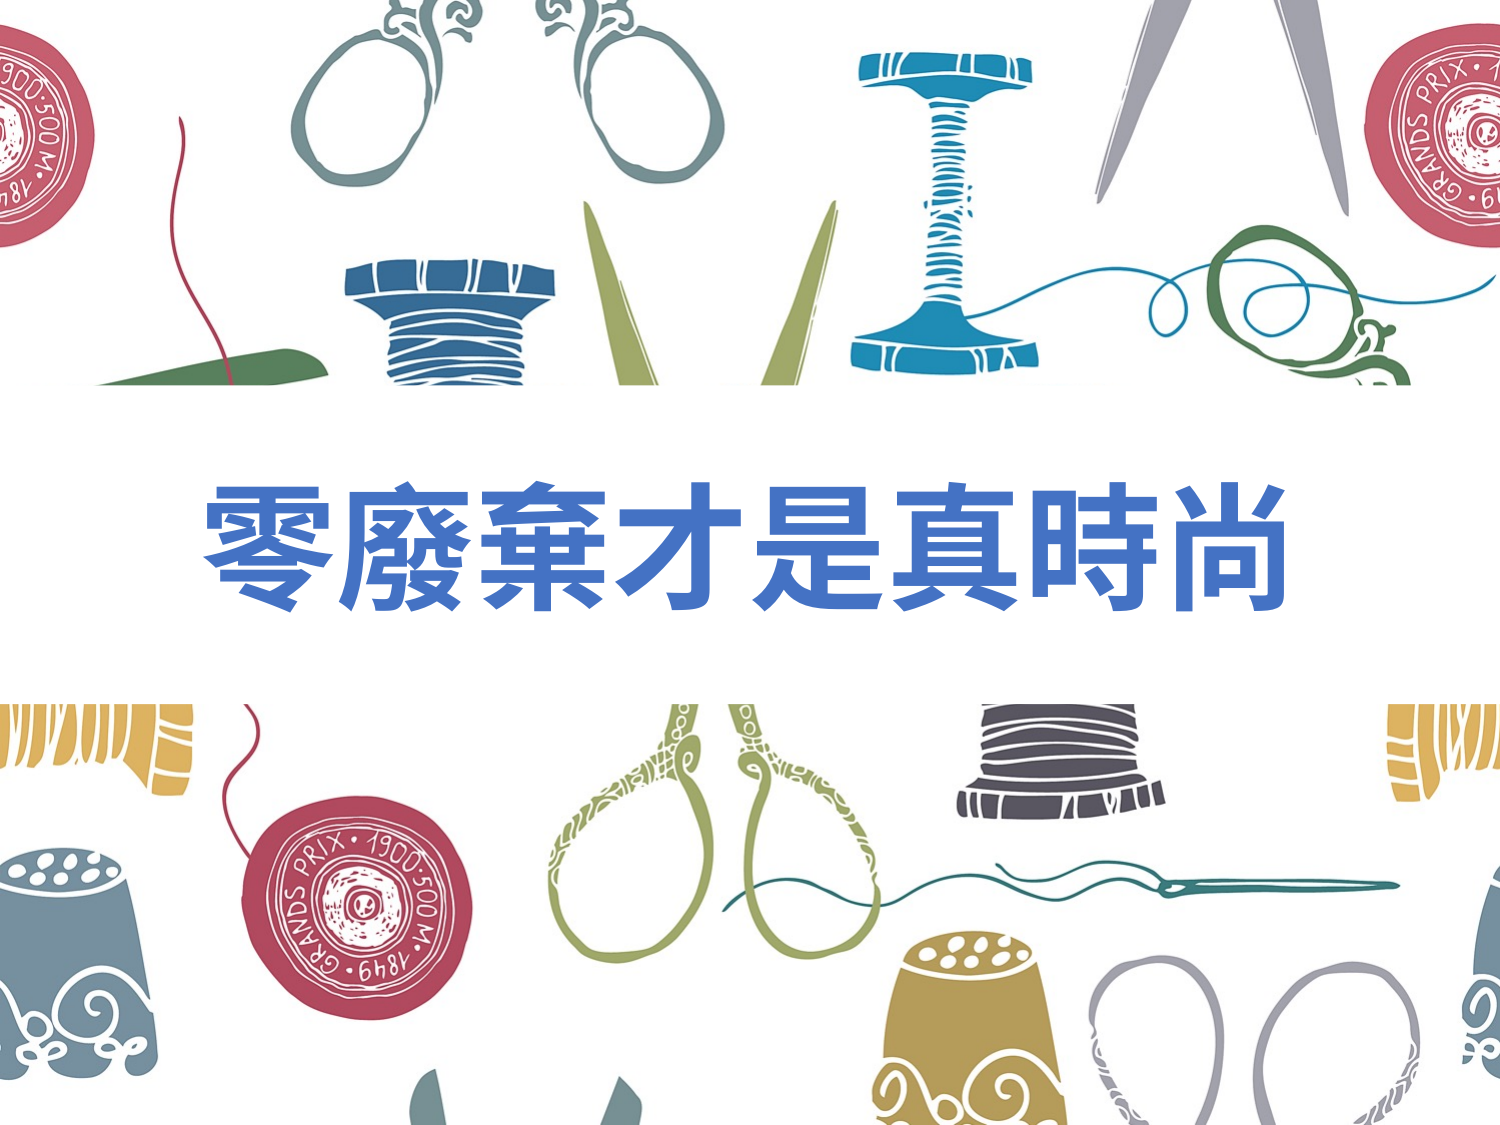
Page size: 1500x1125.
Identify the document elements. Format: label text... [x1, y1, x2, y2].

title 零廢棄才是真時尚 [0, 385, 1500, 705]
picture [0, 705, 1500, 1125]
picture [0, 0, 1500, 385]
